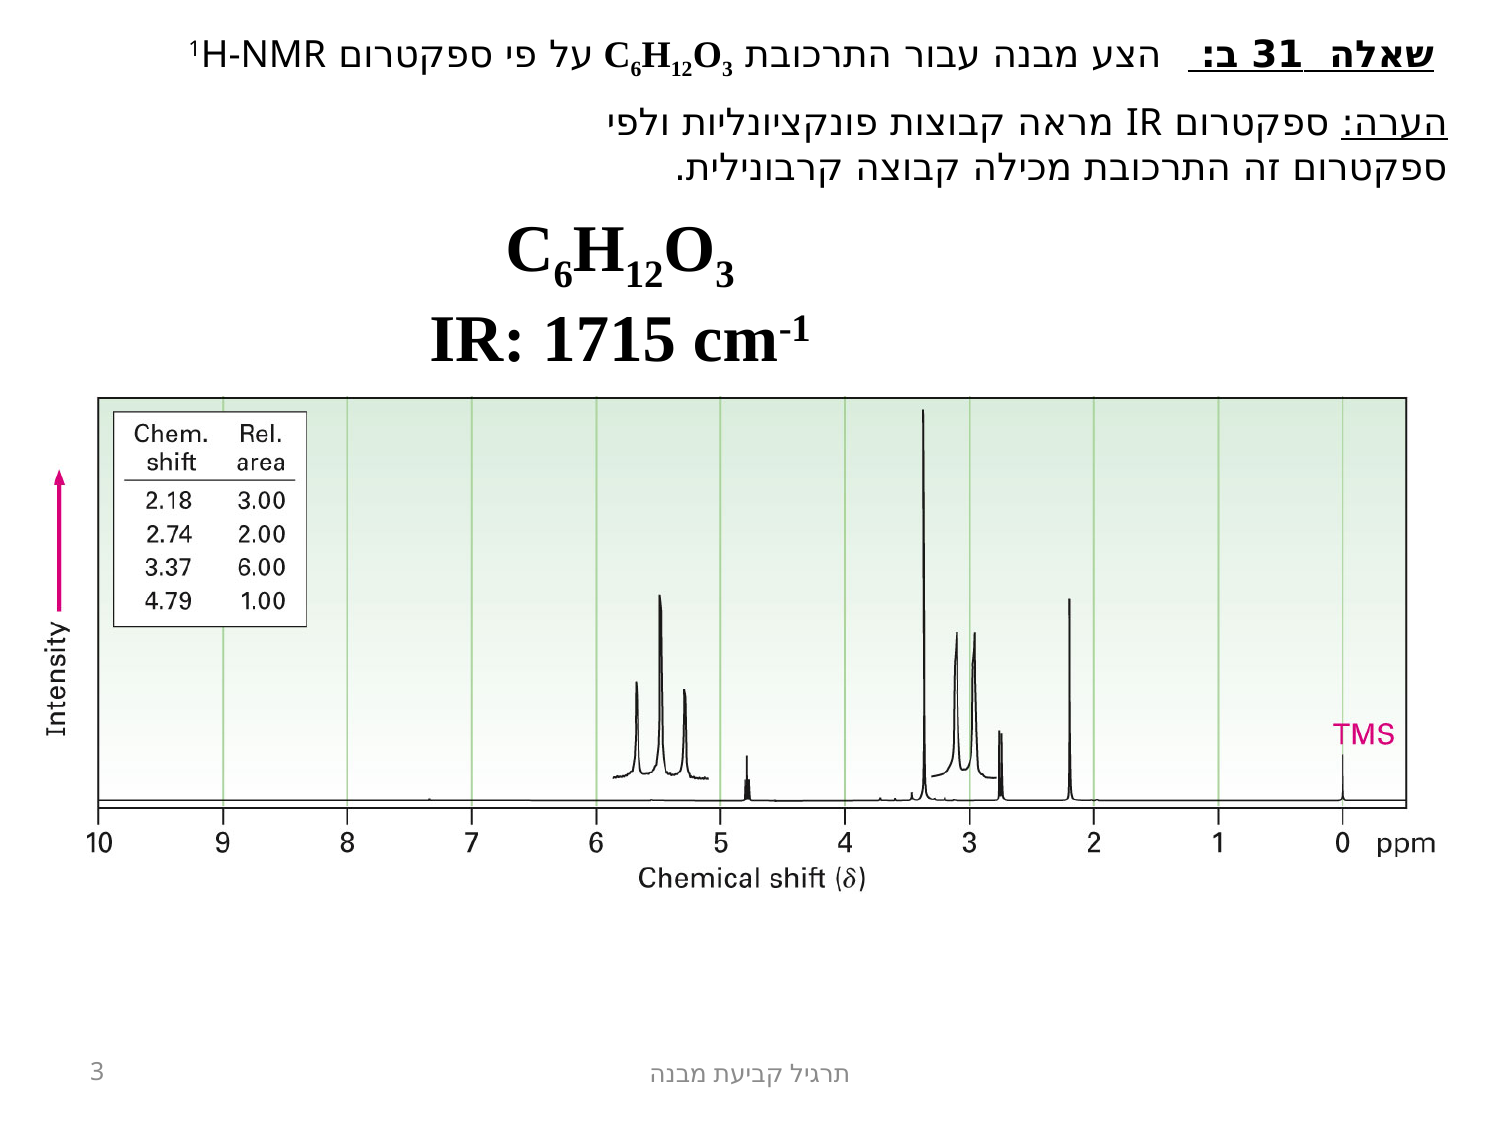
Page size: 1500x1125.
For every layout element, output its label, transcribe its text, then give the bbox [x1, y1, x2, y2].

text_box שאלה 31 ב: הצע מבנה עבור התרכובת C6H12O3 על פי ספקטרום 1H-NMR [74, 22, 1449, 149]
text_box C6H12O3 IR: 1715 cm-1 [336, 196, 904, 383]
footer תרגיל קביעת מבנה [512, 1042, 988, 1103]
picture [41, 396, 1436, 894]
slide_number 3 [75, 1042, 425, 1103]
text_box הערה: ספקטרום IR מראה קבוצות פונקציונליות ולפי ספקטרום זה התרכובת מכילה קבוצה קרבונילית. [580, 90, 1463, 196]
